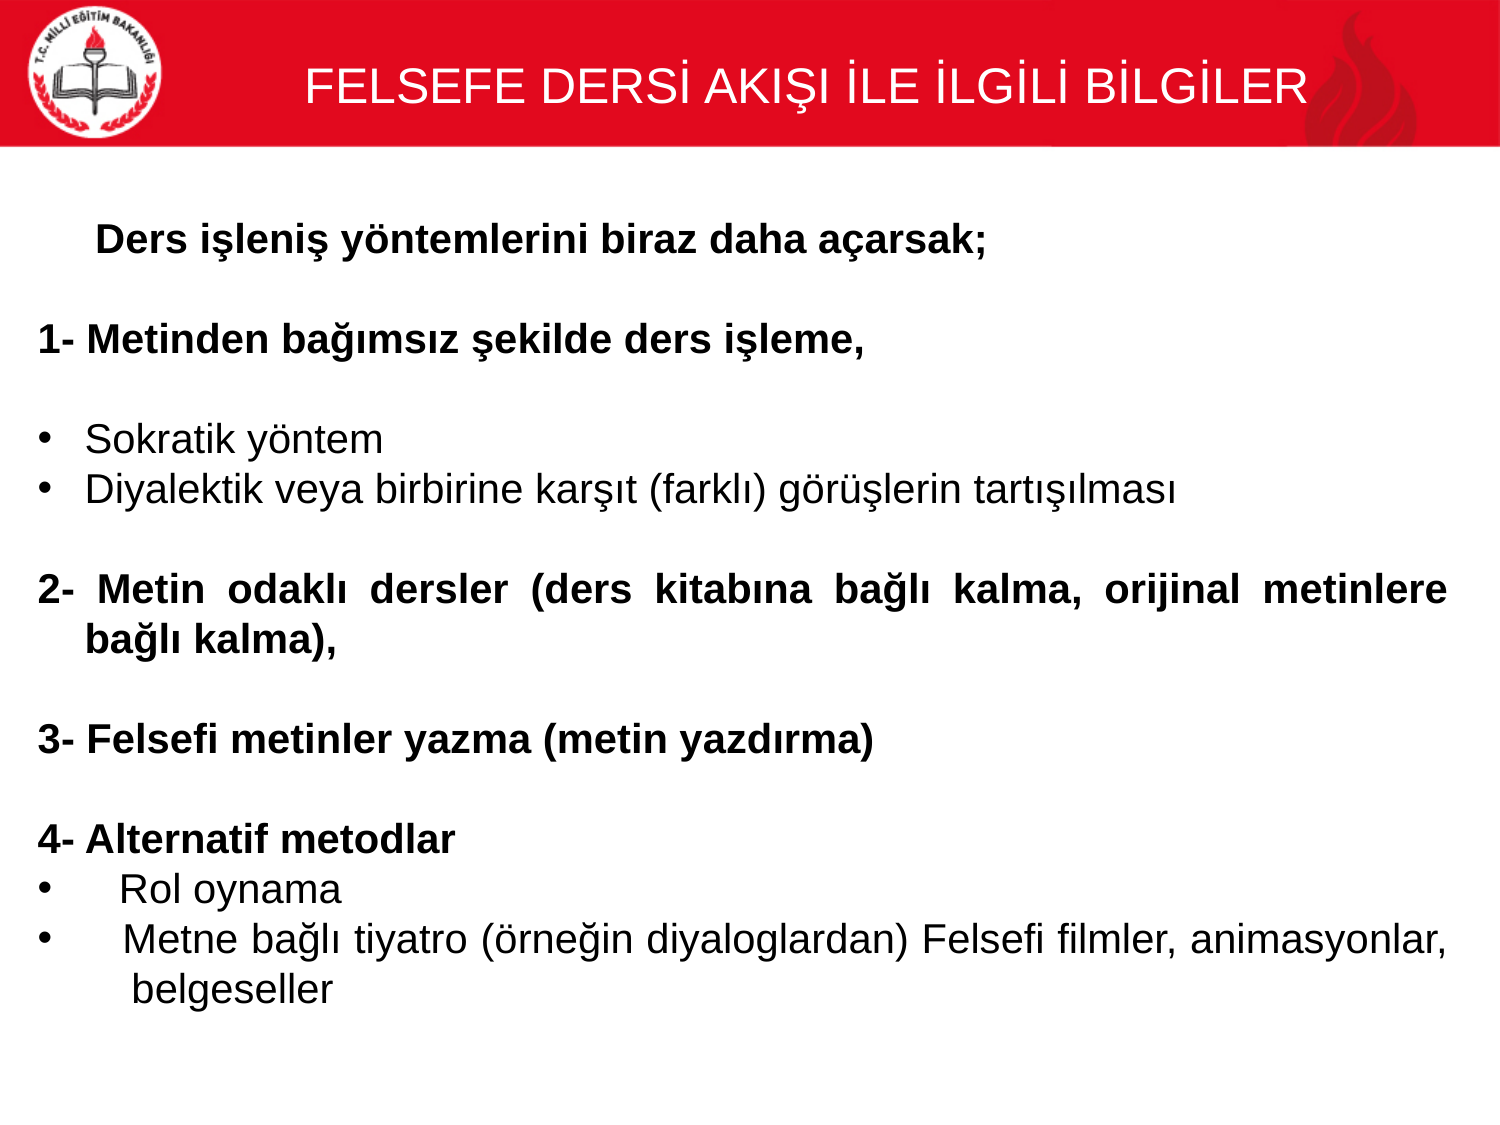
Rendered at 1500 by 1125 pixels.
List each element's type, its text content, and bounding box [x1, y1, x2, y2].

text_box FELSEFE DERSİ AKIŞI İLE İLGİLİ BİLGİLER [289, 46, 1326, 121]
picture [0, 0, 1500, 1125]
text_box Ders işleniş yöntemlerini biraz daha açarsak; 1- Metinden bağımsız şekilde ders işleme, Sokratik yöntem Diyalektik veya birbirine karşıt (farklı) görüşlerin tartışılması 2- Metin odaklı dersler (ders kitabına bağlı kalma, orijinal metinlere bağlı kalma), 3- Felsefi metinler yazma (metin yazdırma) 4- Alternatif metodlar Rol oynama Metne bağlı tiyatro (örneğin diyaloglardan) Felsefi filmler, animasyonlar, belgeseller [22, 204, 1464, 1020]
